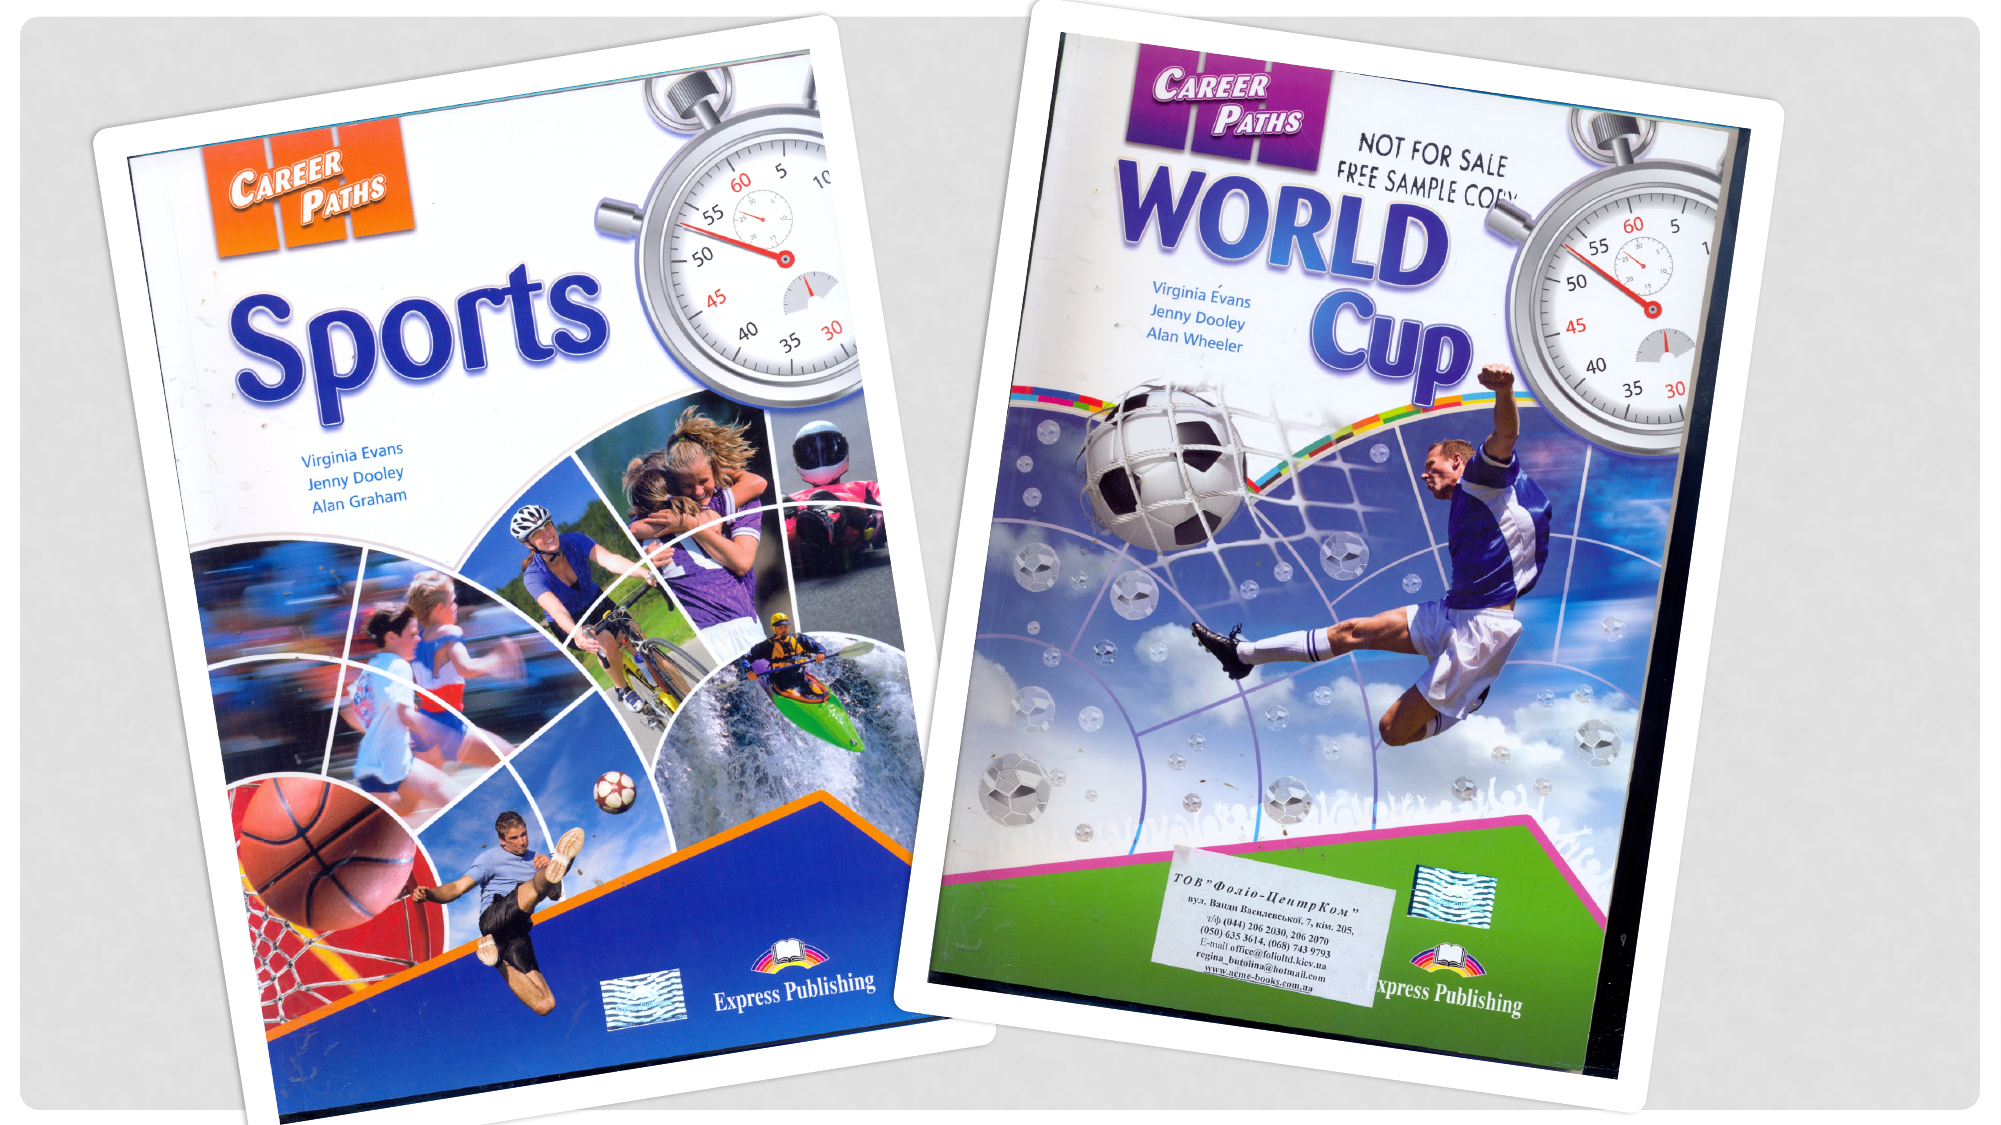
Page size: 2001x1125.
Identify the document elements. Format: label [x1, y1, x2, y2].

picture [127, 50, 948, 1124]
picture [928, 33, 1751, 1079]
